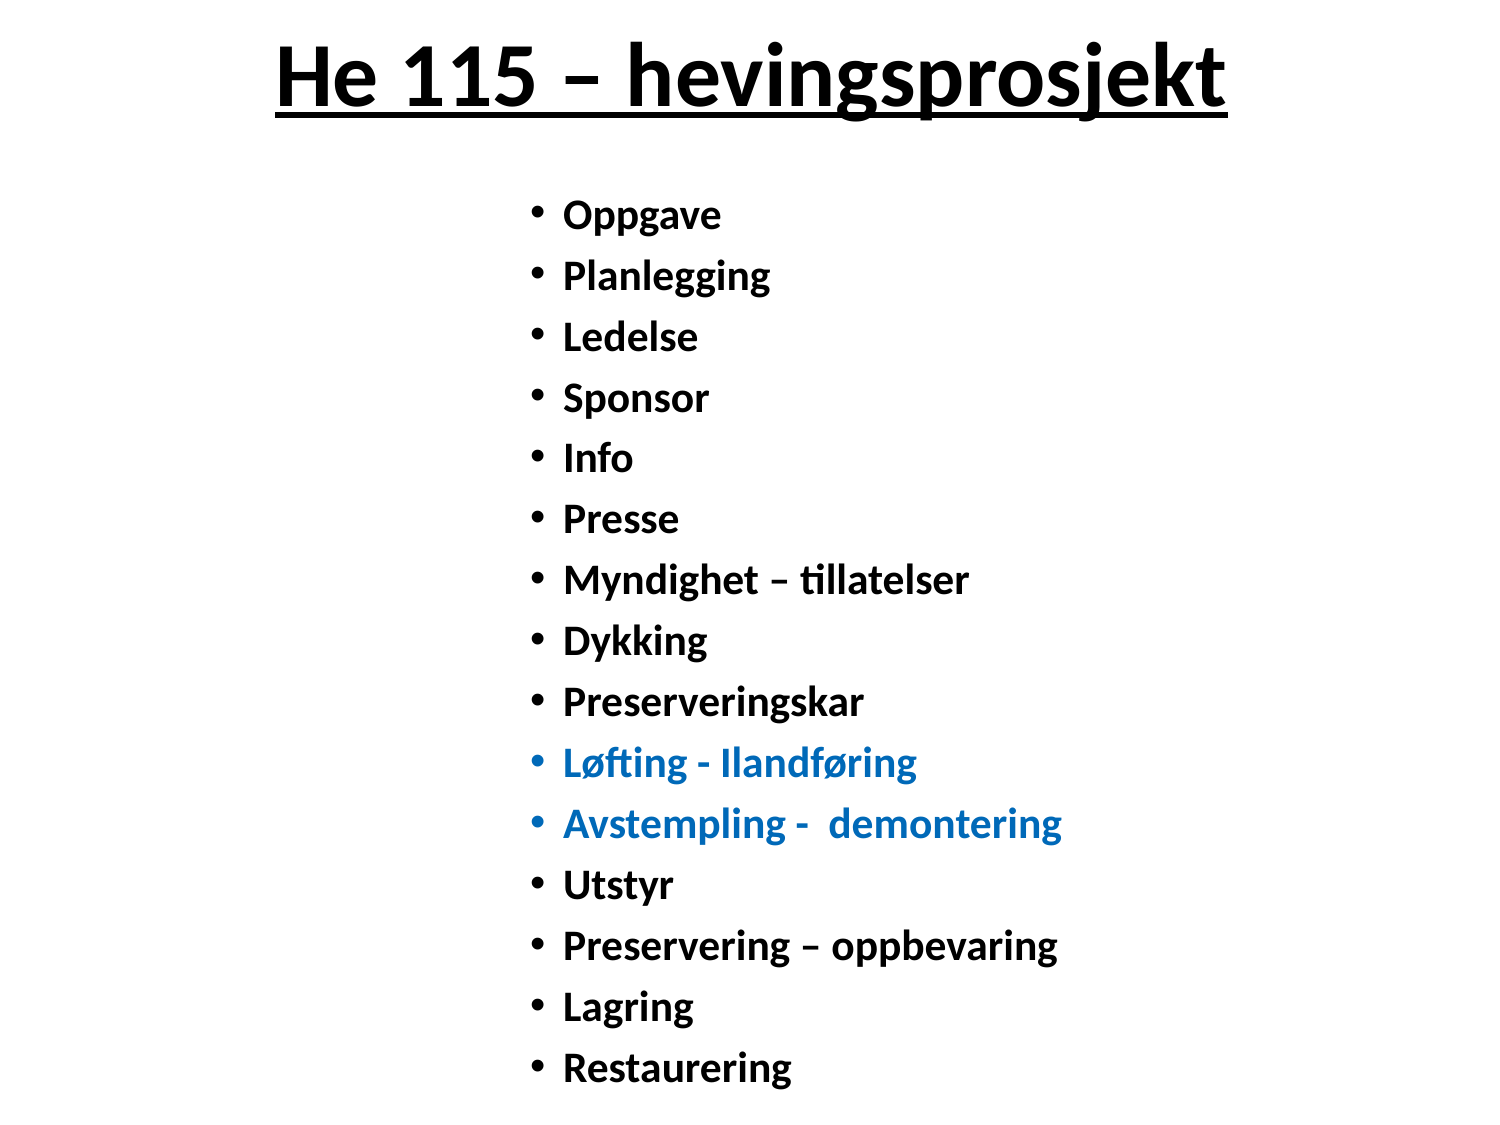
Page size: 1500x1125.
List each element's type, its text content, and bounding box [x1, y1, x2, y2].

title He 115 – hevingsprosjekt [76, 5, 1427, 125]
list Oppgave Planlegging Ledelse Sponsor Info Presse Myndighet – tillatelser Dykking Preserveringskar Løfting - Ilandføring Avstempling - demontering Utstyr Preservering – oppbevaring Lagring Restaurering [53, 125, 1447, 1106]
